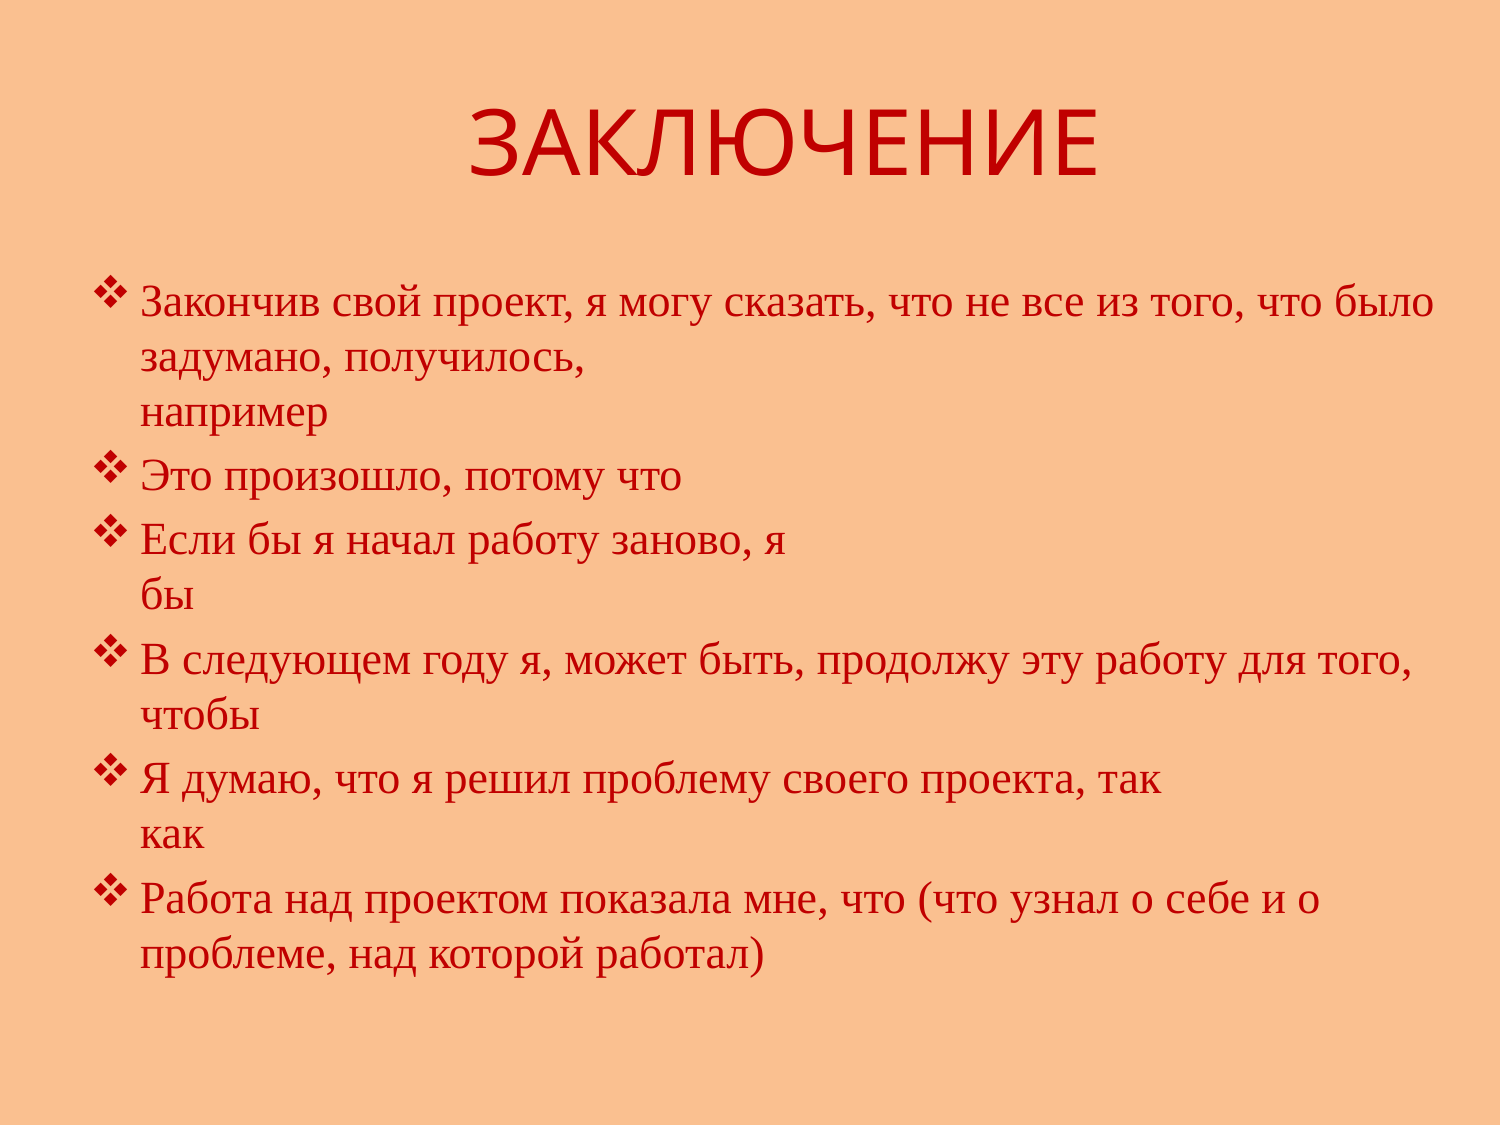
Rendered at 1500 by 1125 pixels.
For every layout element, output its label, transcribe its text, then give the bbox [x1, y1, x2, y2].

title ЗАКЛЮЧЕНИЕ [75, 45, 1425, 233]
list Закончив свой проект, я могу сказать, что не все из того, что было задумано, получилось, например Это произошло, потому что Если бы я начал работу заново, я бы В следующем году я, может быть, продолжу эту работу для того, чтобы Я думаю, что я решил проблему своего проекта, так как Работа над проектом показала мне, что (что узнал о себе и о проблеме, над которой работал) [75, 262, 1471, 1005]
